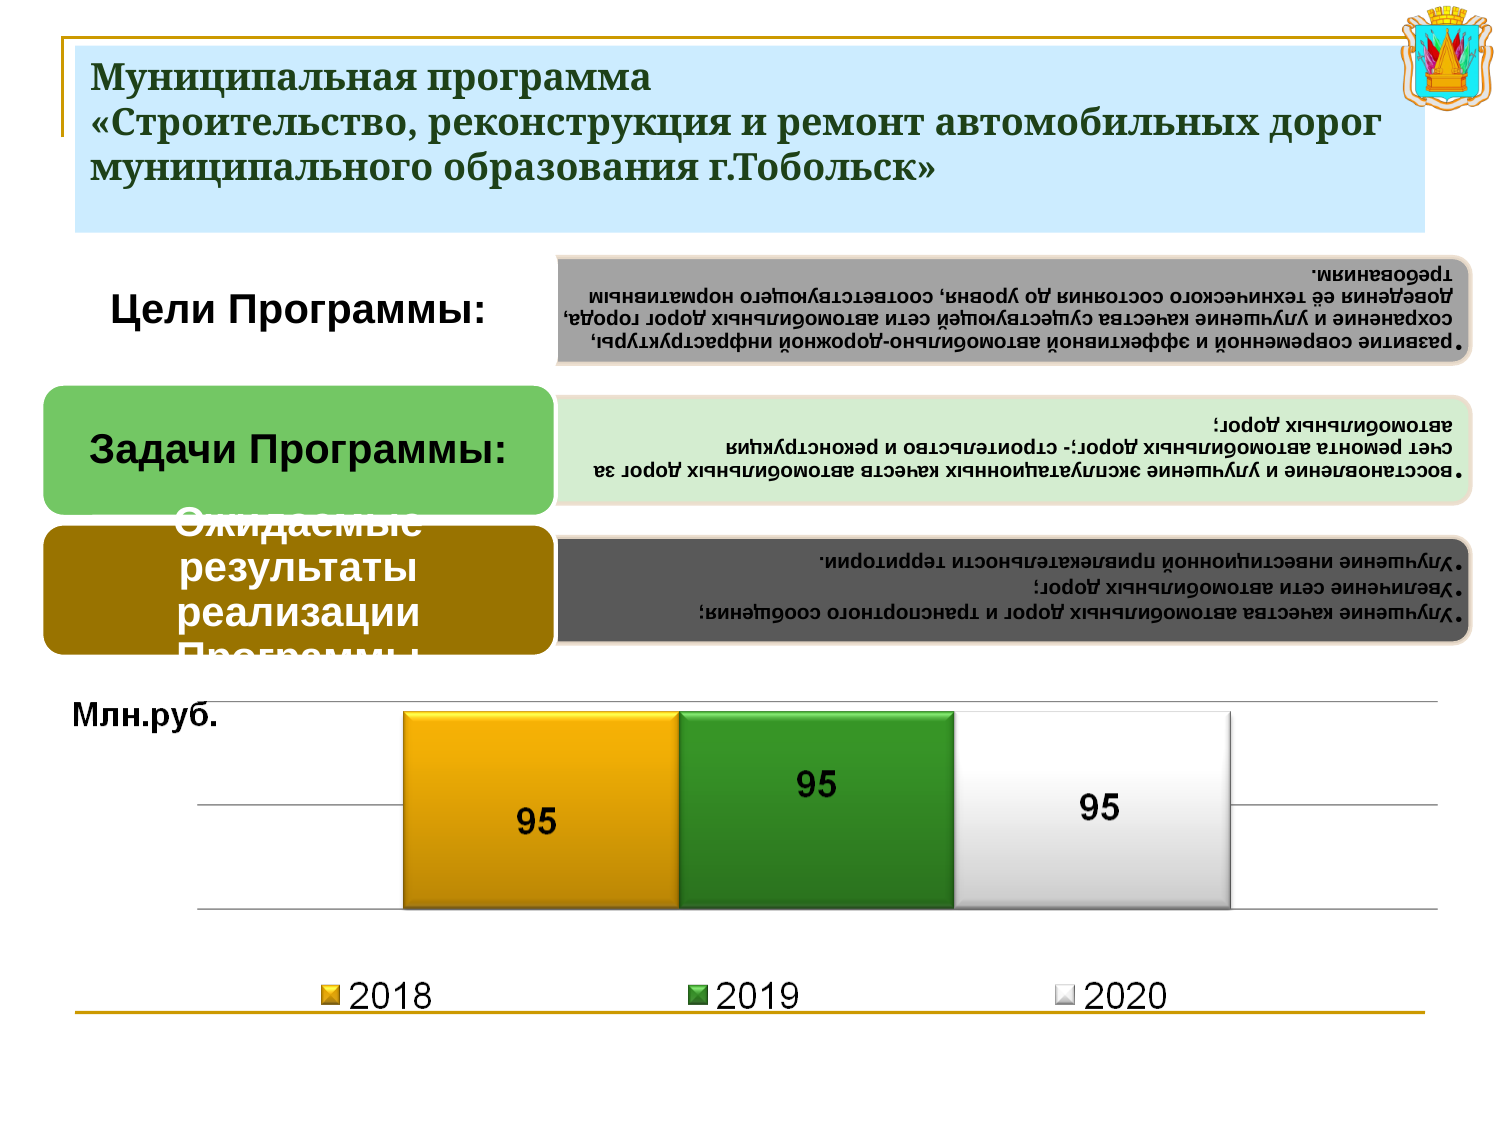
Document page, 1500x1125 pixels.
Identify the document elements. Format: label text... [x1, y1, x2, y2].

picture [1398, 3, 1496, 113]
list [41, 243, 1471, 658]
title Муниципальная программа «Строительство, реконструкция и ремонт автомобильных дорог муниципального образования г.Тобольск» [75, 45, 1425, 233]
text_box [31, 672, 1456, 1044]
